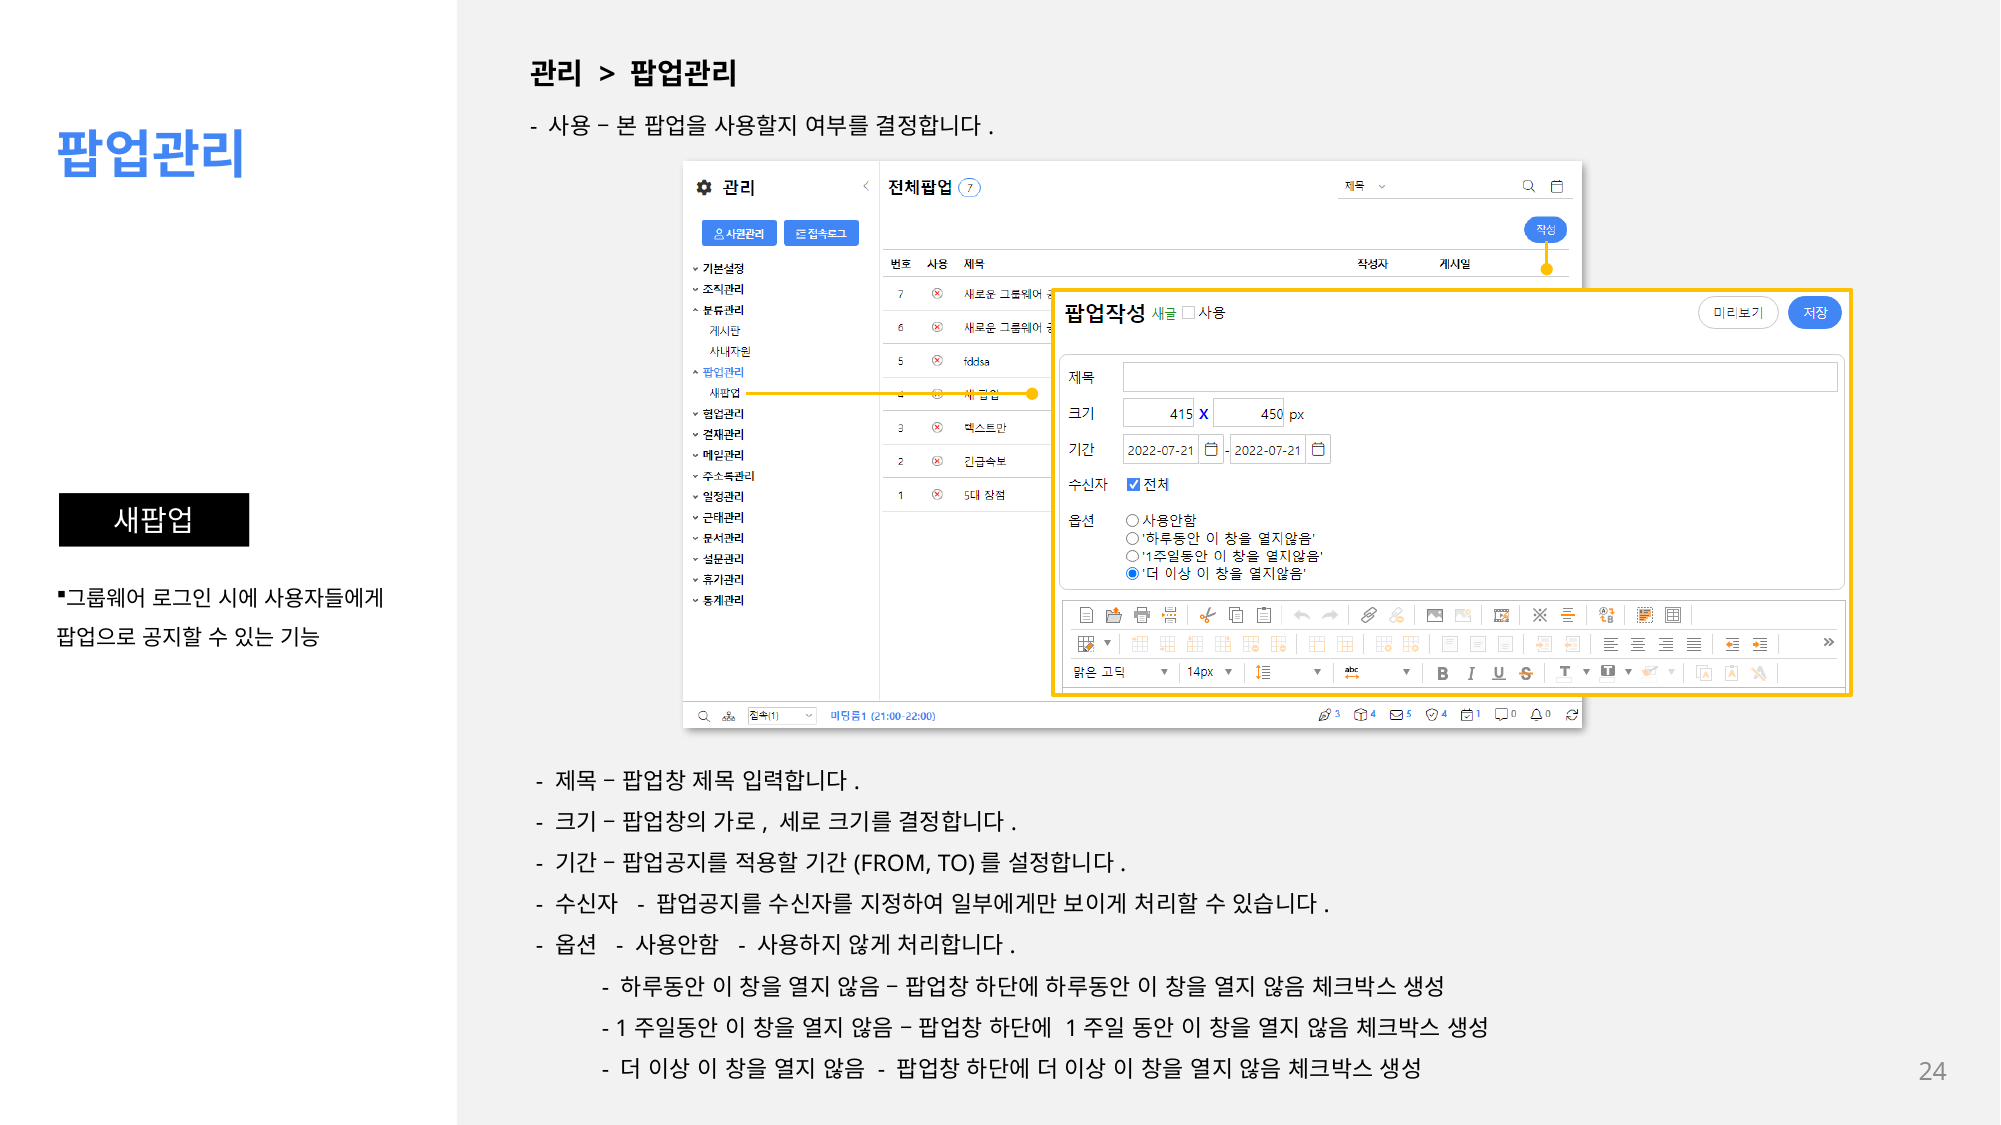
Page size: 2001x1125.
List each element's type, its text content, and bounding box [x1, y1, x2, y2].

text_box - 사용 – 본 팝업을 사용할지 여부를 결정합니다. [515, 90, 1921, 147]
text_box 관리 > 팝업관리 [515, 30, 1028, 90]
picture [683, 161, 1850, 728]
text_box - 제목 – 팝업창 제목 입력합니다. - 크기 – 팝업창의 가로, 세로 크기를 결정합니다. - 기간 – 팝업공지를 적용할 기간(FROM, TO)를 설정합니다. - 수신자 - 팝업공지를 수신자를 지정하여 일부에게만 보이게 처리할 수 있습니다. - 옵션 - 사용안함 - 사용하지 않게 처리합니다. - 하루동안 이 창을 열지 않음 – 팝업창 하단에 하루동안 이 창을 열지 않음 체크박스 생성 - 1주일동안 이 창을 열지 않음 – 팝업창 하단에 1주일 동안 이 창을 열지 않음 체크박스 생성 - 더 이상 이 창을 열지 않음 - 팝업창 하단에 더 이상 이 창을 열지 않음 체크박스 생성 [515, 745, 1921, 1090]
text_box 새팝업 [58, 492, 250, 548]
text_box 그룹웨어 로그인 시에 사용자들에게 팝업으로 공지할 수 있는 기능 [41, 563, 457, 657]
text_box 팝업관리 [41, 114, 410, 192]
